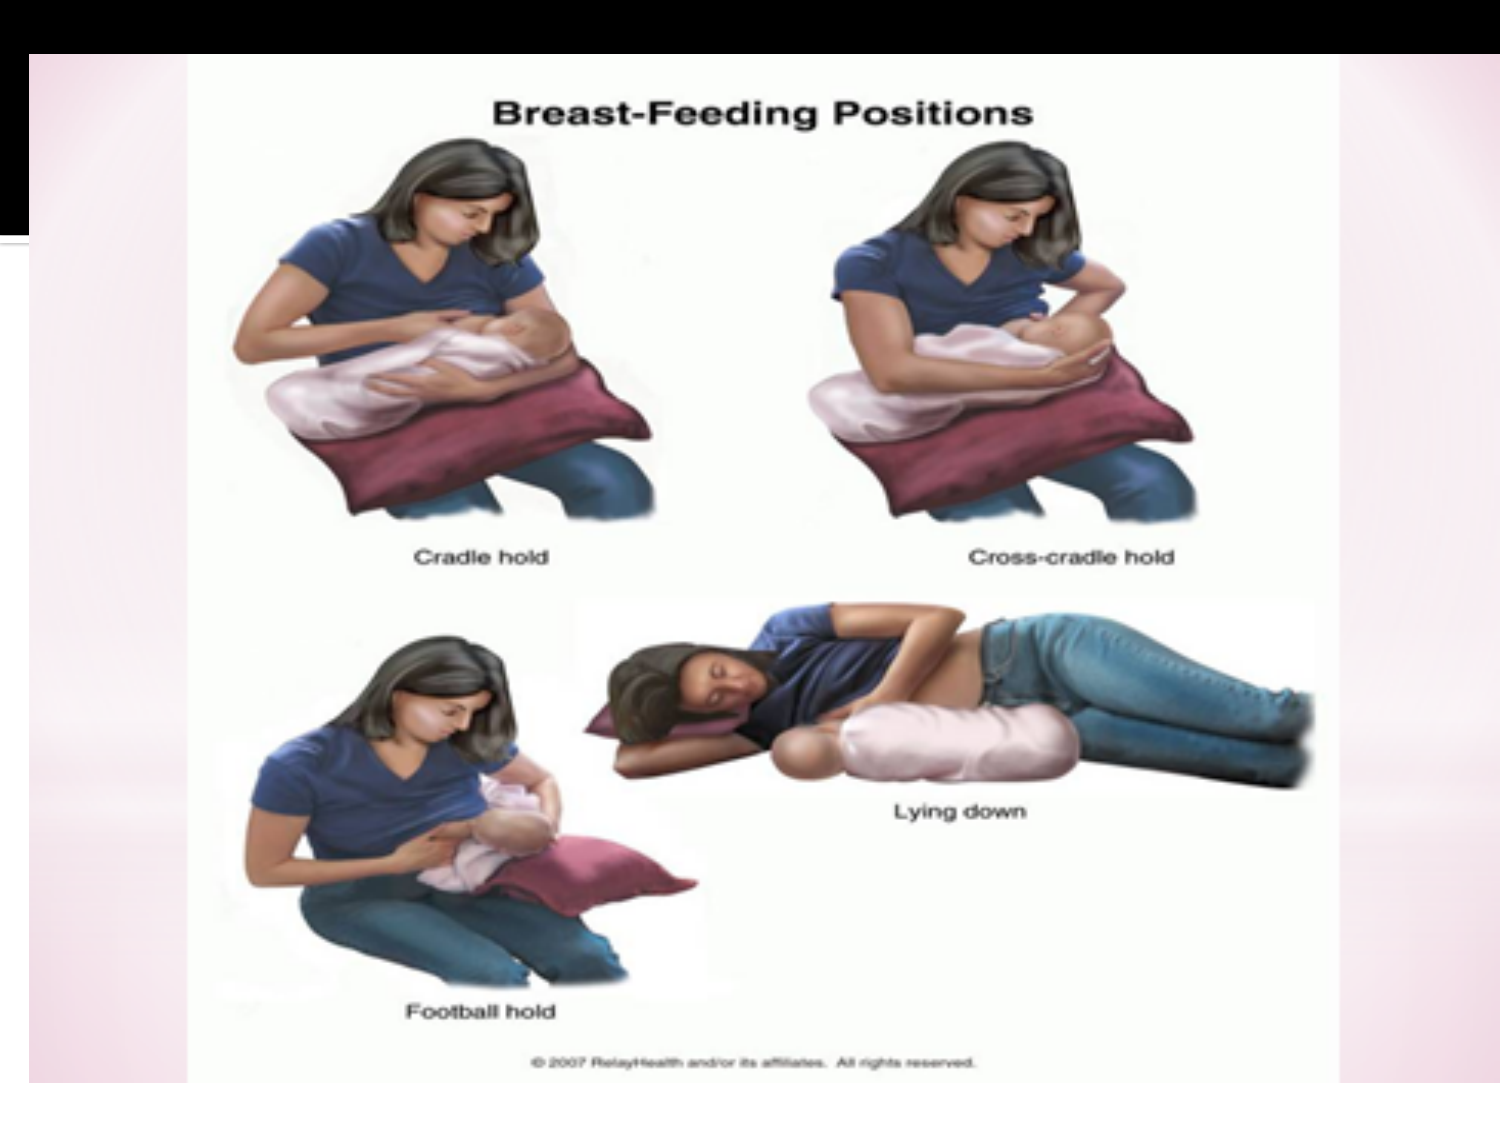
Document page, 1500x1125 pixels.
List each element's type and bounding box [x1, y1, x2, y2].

picture [29, 54, 1500, 1083]
